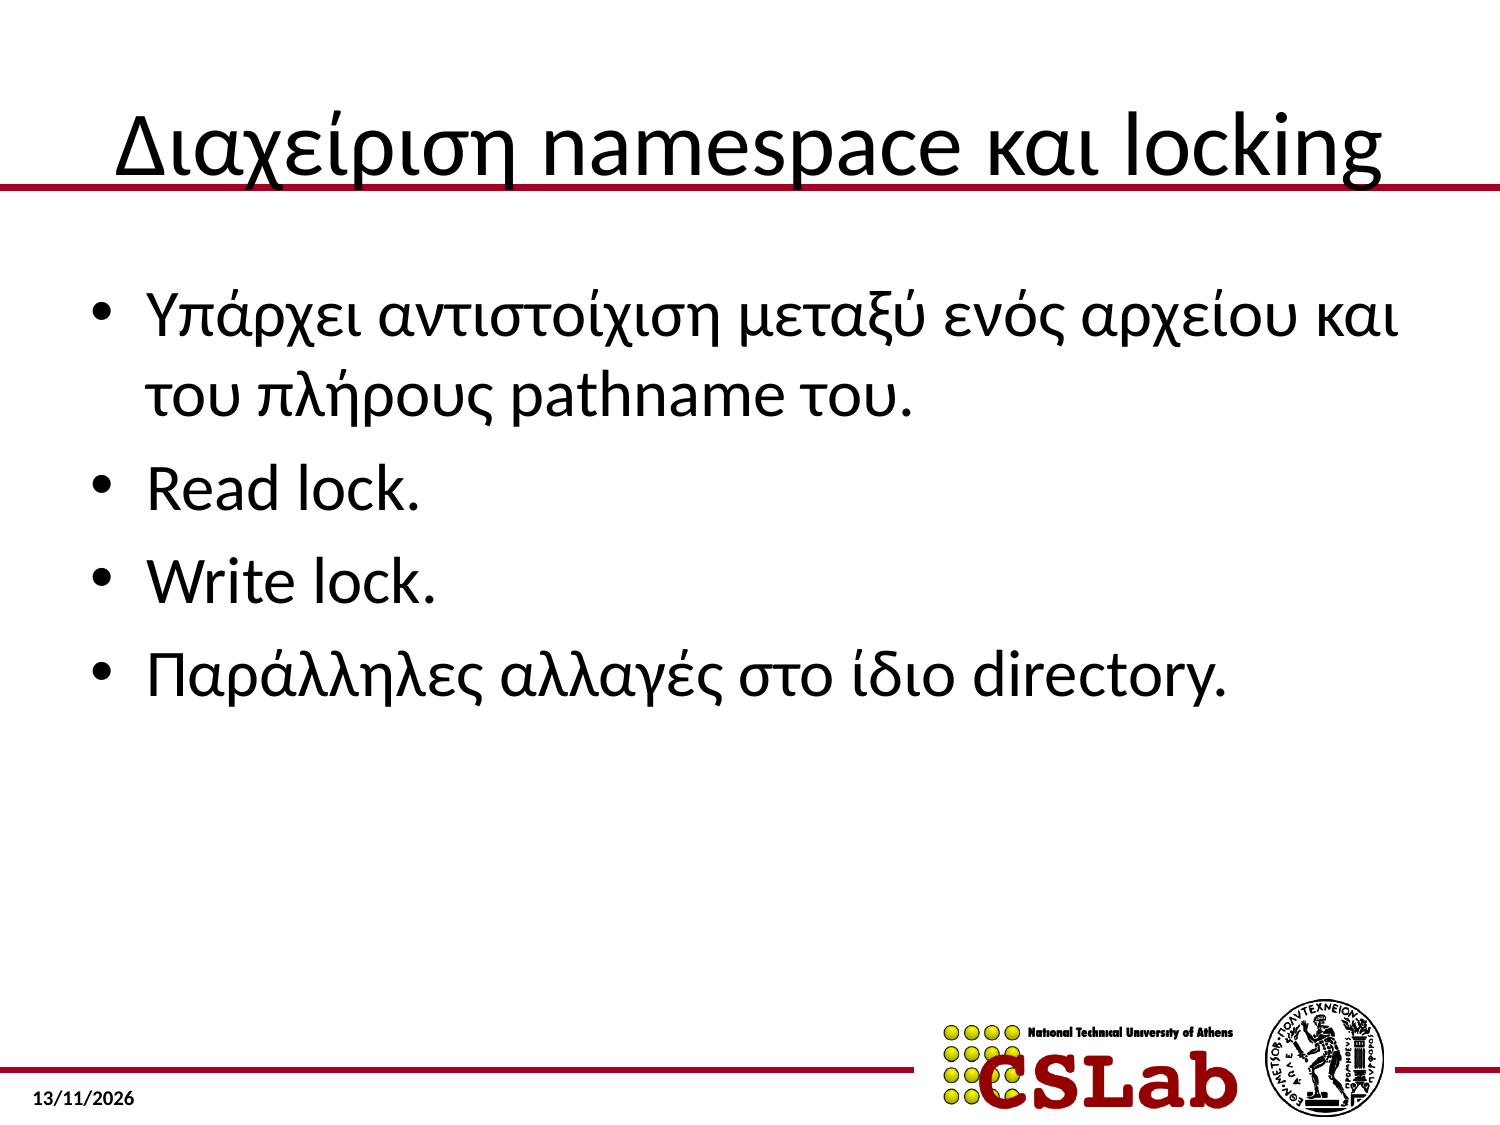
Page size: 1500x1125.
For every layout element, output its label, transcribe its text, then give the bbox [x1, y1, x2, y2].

picture [1265, 1006, 1384, 1117]
title Διαχείριση namespace και locking [74, 44, 1426, 233]
list Υπάρχει αντιστοίχιση μεταξύ ενός αρχείου και του πλήρους pathname του. Read lock. Write lock. Παράλληλες αλλαγές στο ίδιο directory. [74, 262, 1426, 1006]
picture [937, 1022, 1243, 1118]
